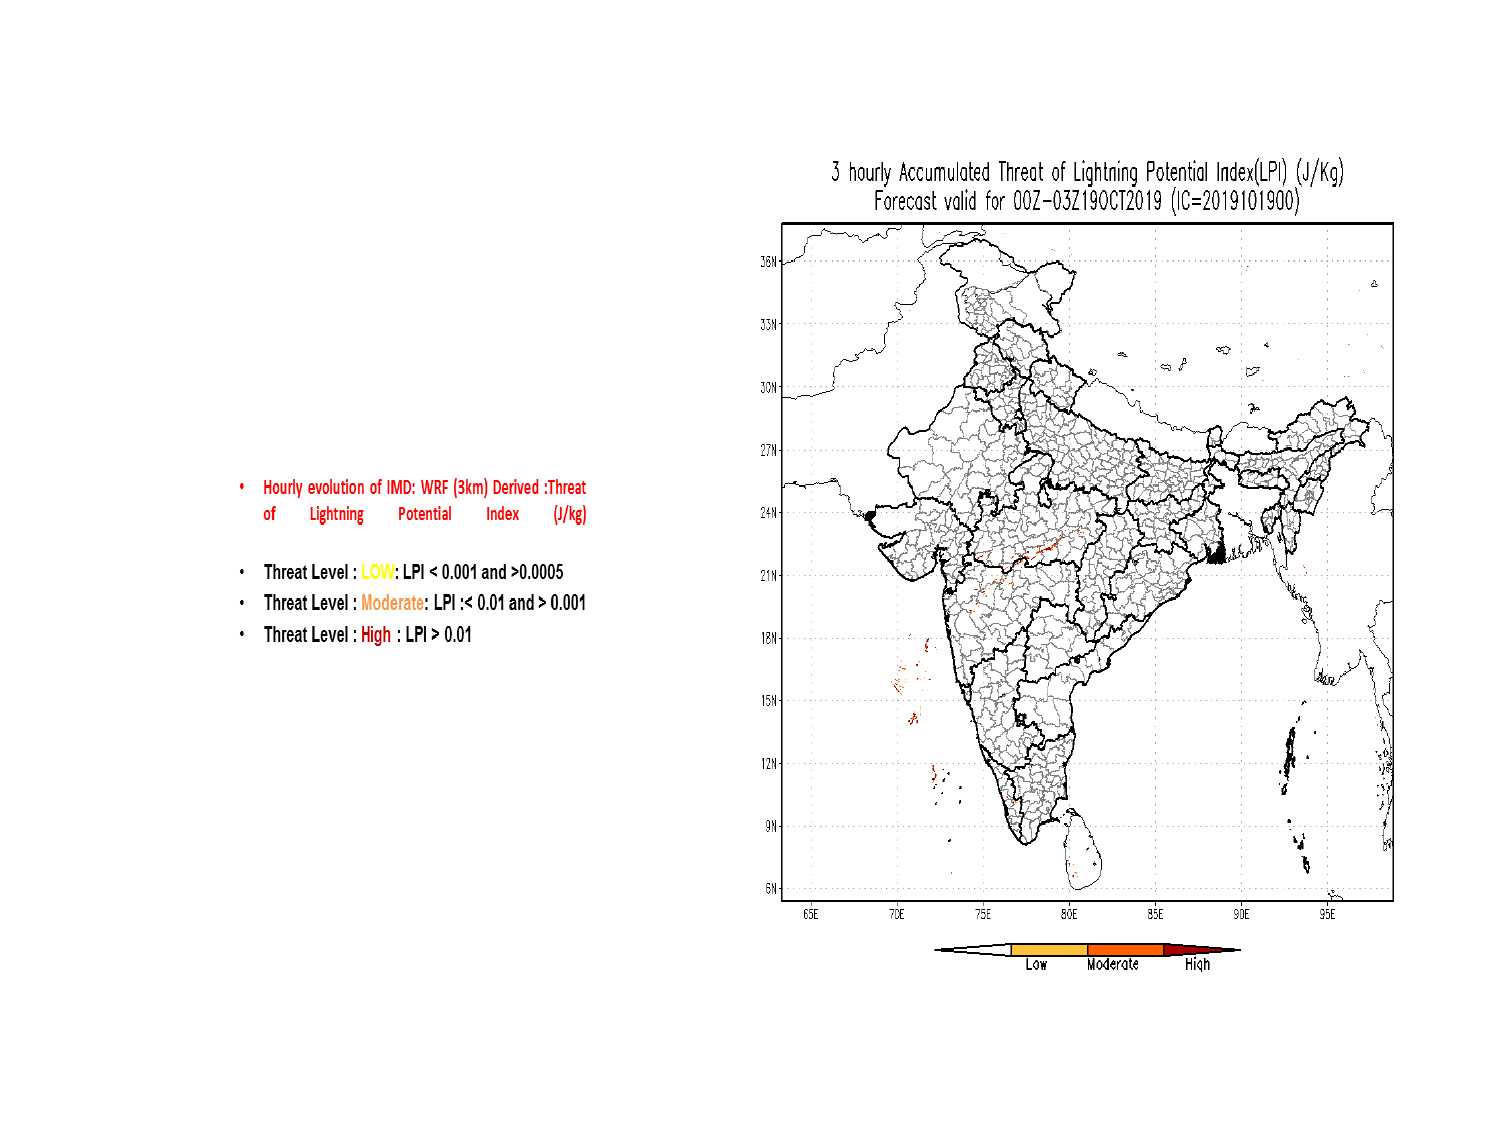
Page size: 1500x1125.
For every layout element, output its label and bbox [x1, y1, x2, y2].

picture [74, 149, 1426, 976]
